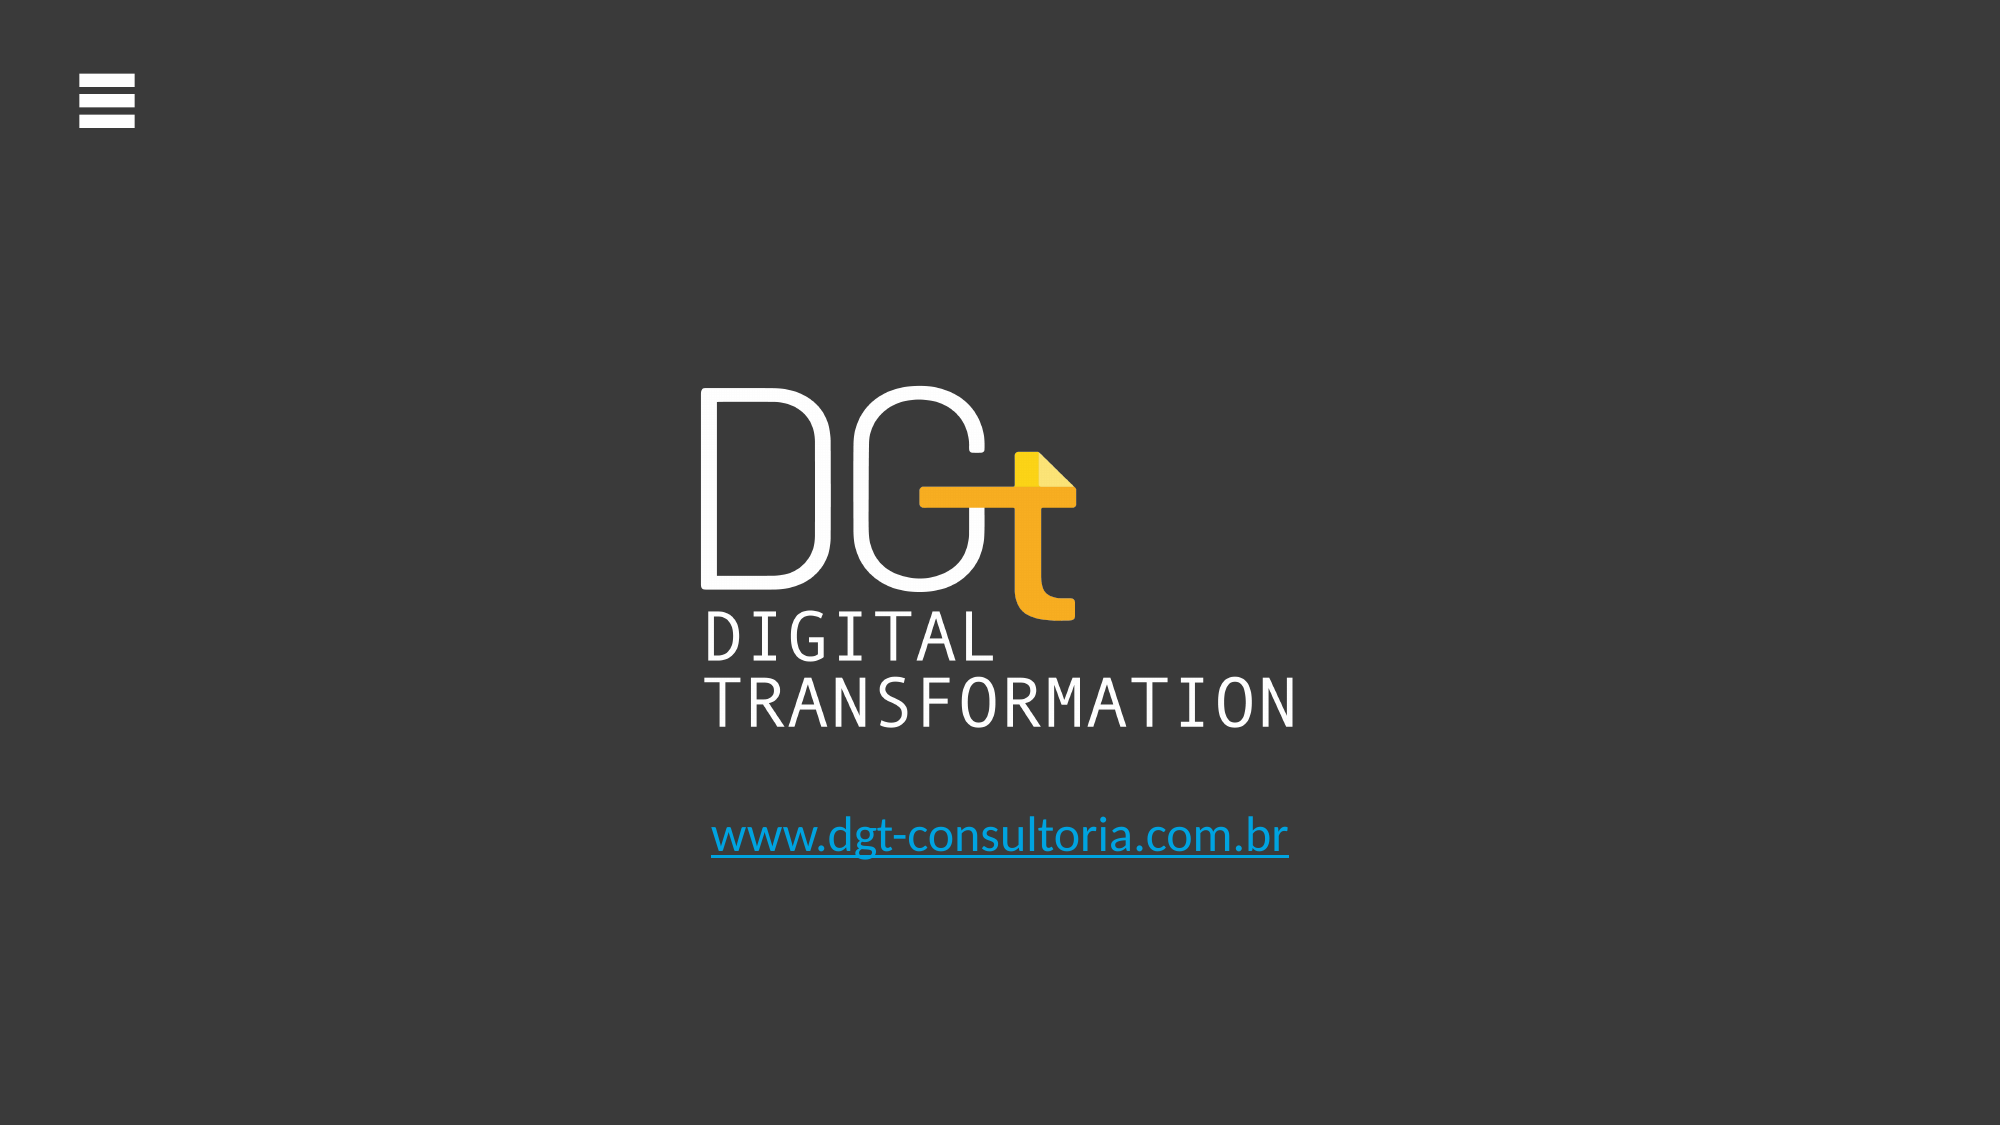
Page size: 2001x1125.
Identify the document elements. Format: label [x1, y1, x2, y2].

picture [513, 222, 1487, 911]
